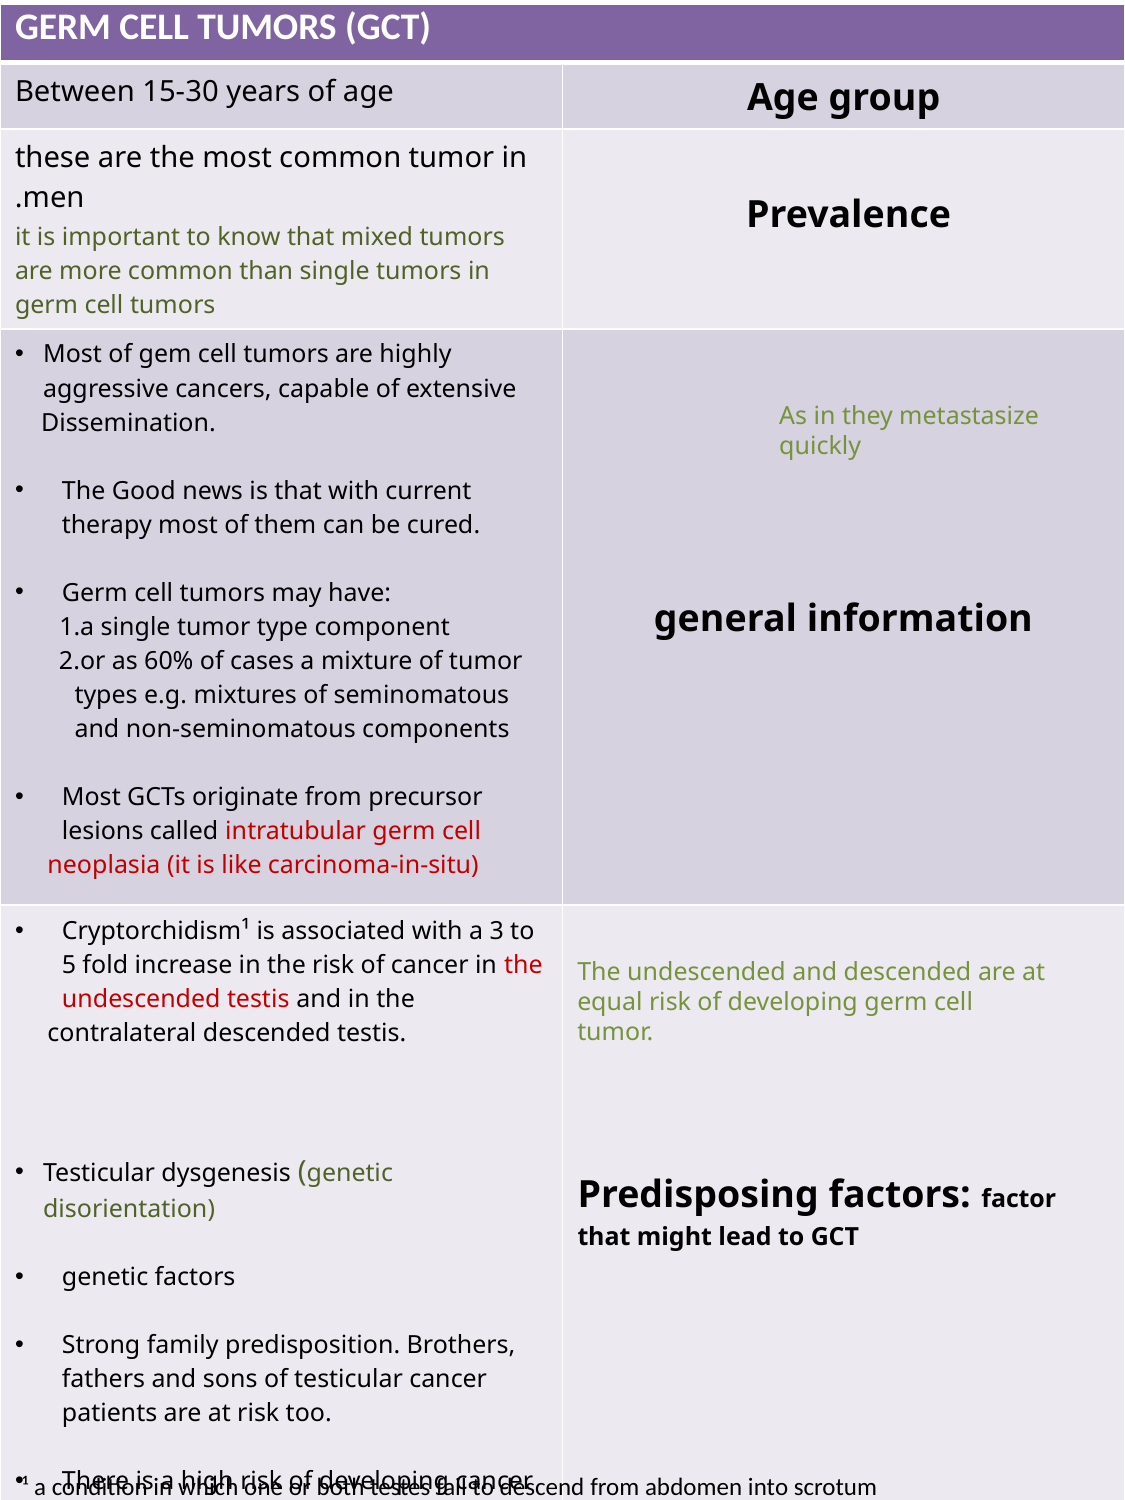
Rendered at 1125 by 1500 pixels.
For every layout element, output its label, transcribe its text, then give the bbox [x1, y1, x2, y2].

text_box The undescended and descended are at equal risk of developing germ cell tumor. [562, 948, 1071, 1053]
table_cell general information [563, 330, 1124, 904]
footer ¹ a condition in which one or both testes fail to descend from abdomen into scrotum [0, 1445, 1023, 1500]
table_cell Predisposing factors: factor that might lead to GCT [563, 906, 1124, 1500]
table_header GERM CELL TUMORS (GCT) [1, 5, 1124, 60]
table_cell Prevalence [563, 130, 1124, 328]
text_box As in they metastasize quickly [764, 392, 1125, 467]
table_cell Between 15-30 years of age [1, 65, 562, 128]
table_cell these are the most common tumor in men. it is important to know that mixed tumors are more common than single tumors in germ cell tumors [1, 130, 562, 328]
table_cell Age group [563, 65, 1124, 128]
table_cell Cryptorchidism¹ is associated with a 3 to 5 fold increase in the risk of cancer in the undescended testis and in the contralateral descended testis. Testicular dysgenesis (genetic disorientation) genetic factors Strong family predisposition. Brothers, fathers and sons of testicular cancer patients are at risk too. There is a high risk of developing cancer in one testis if the contralateral testis has cancer. Testicular tumors are more common in whites than in blacks. [1, 906, 562, 1445]
table_cell Most of gem cell tumors are highly aggressive cancers, capable of extensive Dissemination. The Good news is that with current therapy most of them can be cured. Germ cell tumors may have: a single tumor type component or as 60% of cases a mixture of tumor types e.g. mixtures of seminomatous and non-seminomatous components Most GCTs originate from precursor lesions called intratubular germ cell neoplasia (it is like carcinoma-in-situ) [1, 330, 562, 904]
